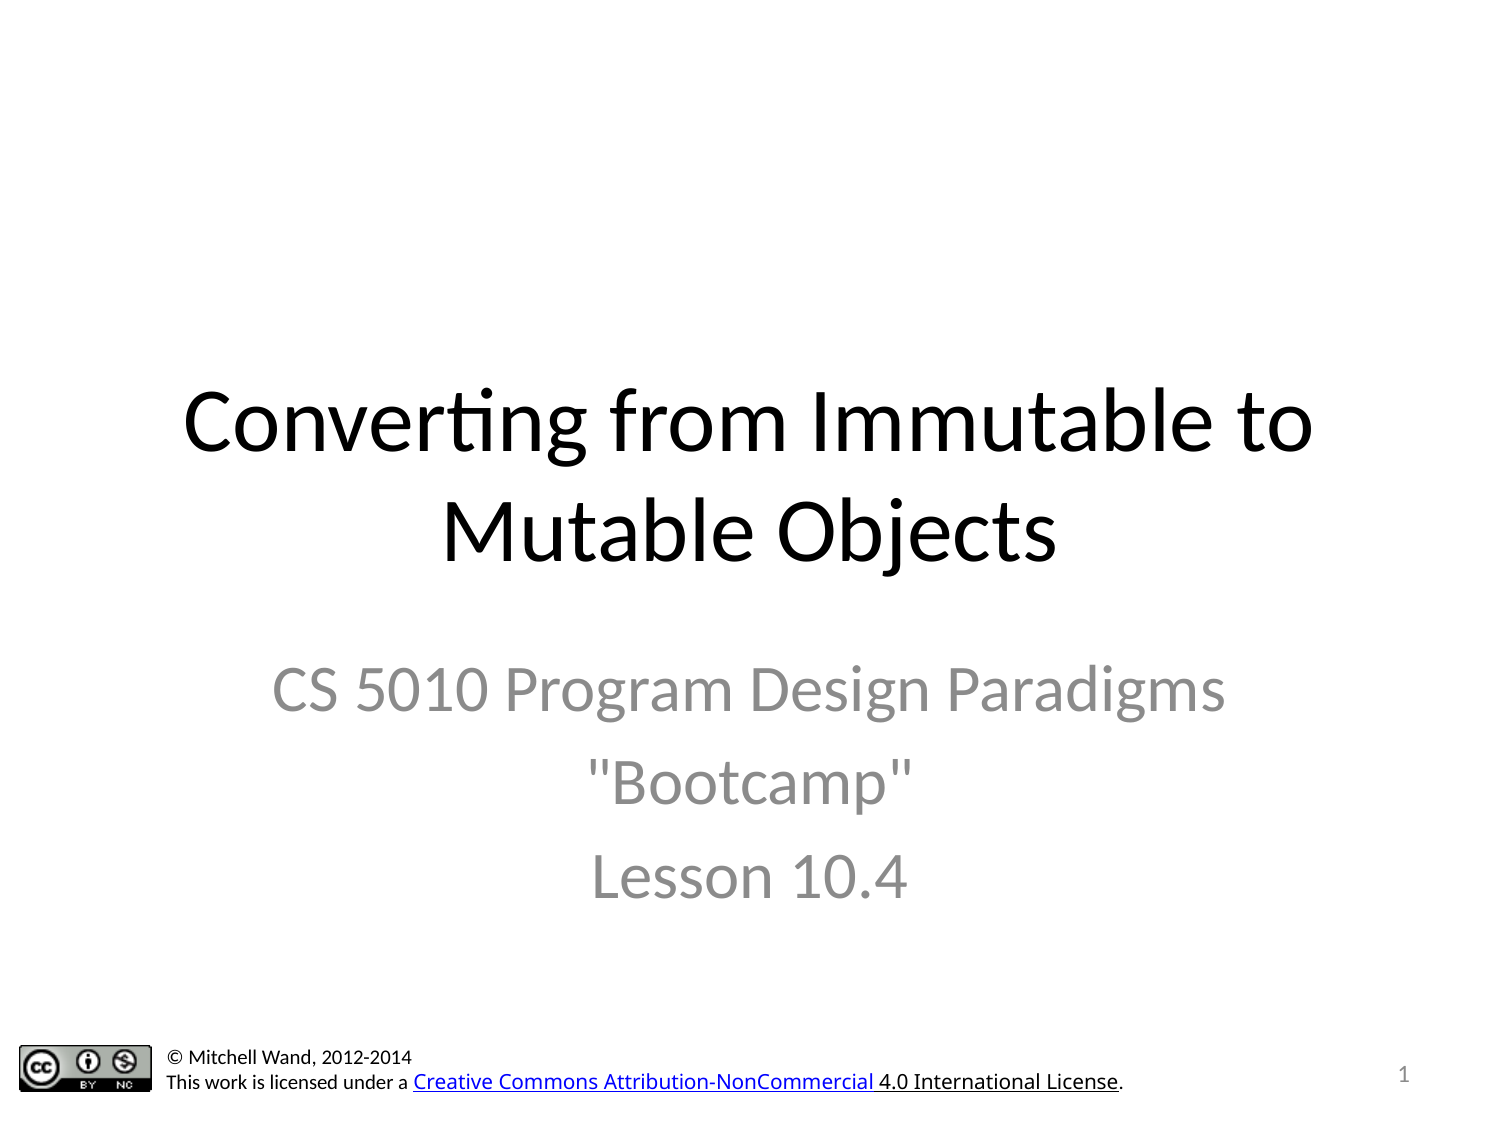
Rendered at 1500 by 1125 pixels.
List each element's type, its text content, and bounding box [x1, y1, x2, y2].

subtitle CS 5010 Program Design Paradigms "Bootcamp" Lesson 10.4 [225, 637, 1275, 925]
title Converting from Immutable to Mutable Objects [112, 349, 1388, 591]
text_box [19, 1035, 1481, 1102]
